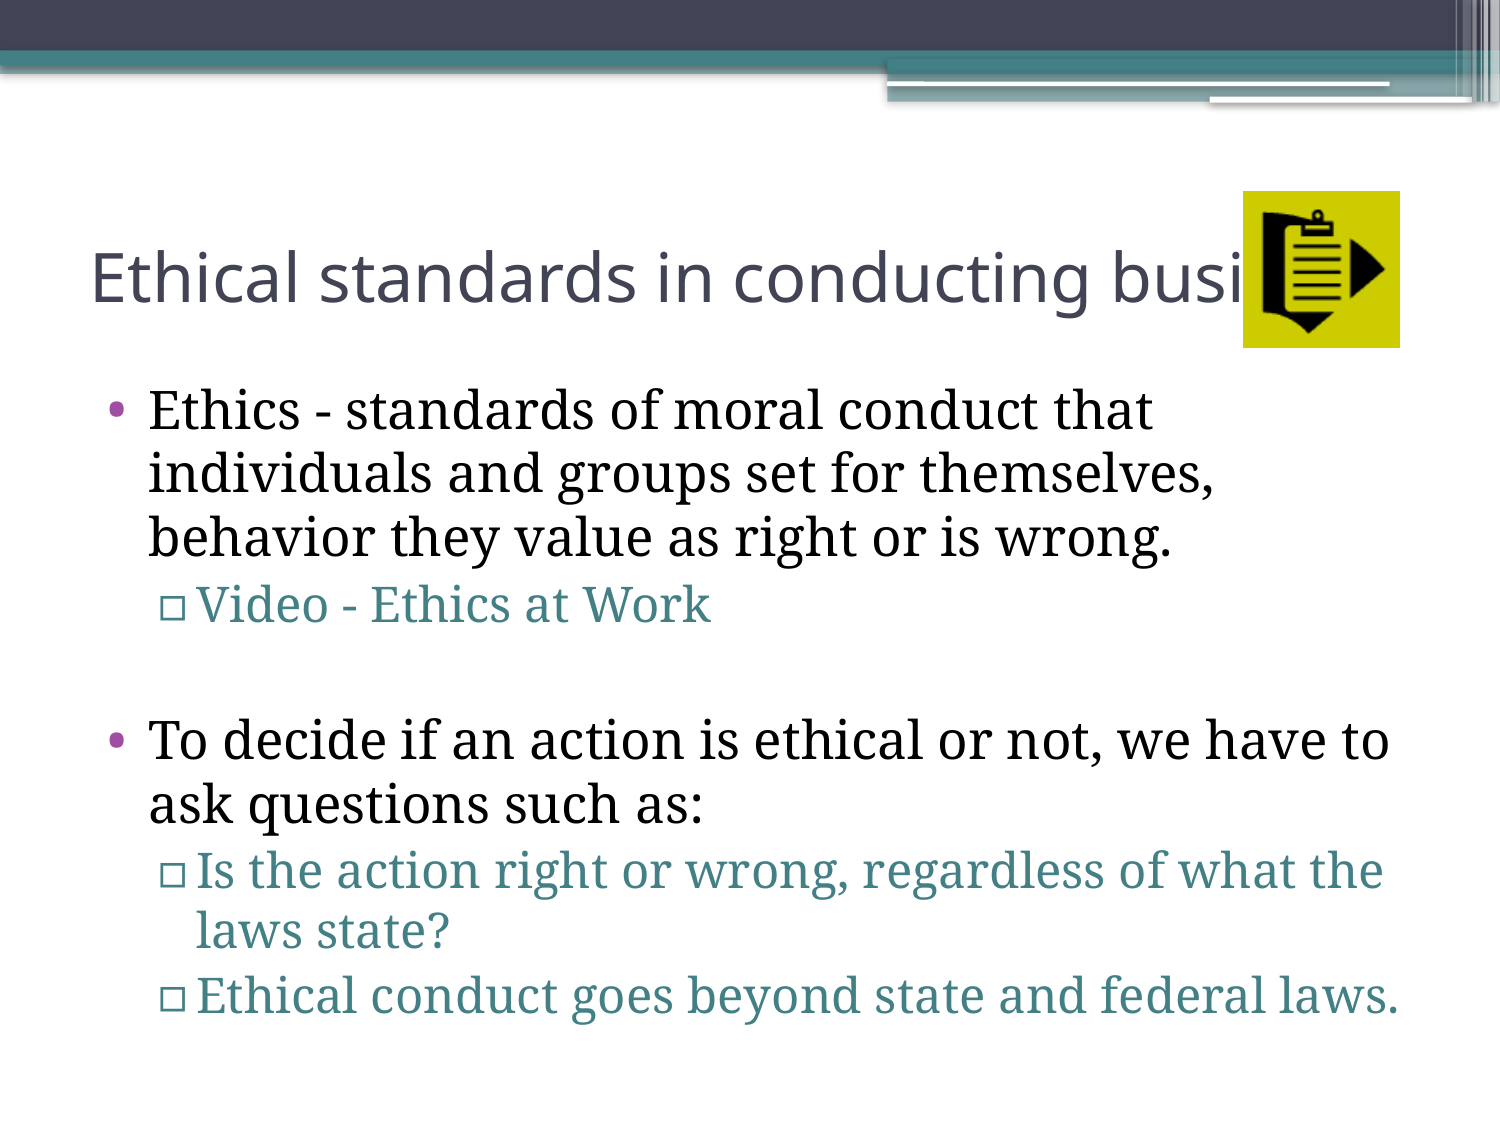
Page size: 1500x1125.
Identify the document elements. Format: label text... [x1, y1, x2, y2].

list Ethics - standards of moral conduct that individuals and groups set for themselves, behavior they value as right or is wrong. Video - Ethics at Work To decide if an action is ethical or not, we have to ask questions such as: Is the action right or wrong, regardless of what the laws state? Ethical conduct goes beyond state and federal laws. [75, 368, 1425, 1079]
picture [1243, 191, 1401, 348]
title Ethical standards in conducting business [75, 187, 1425, 363]
